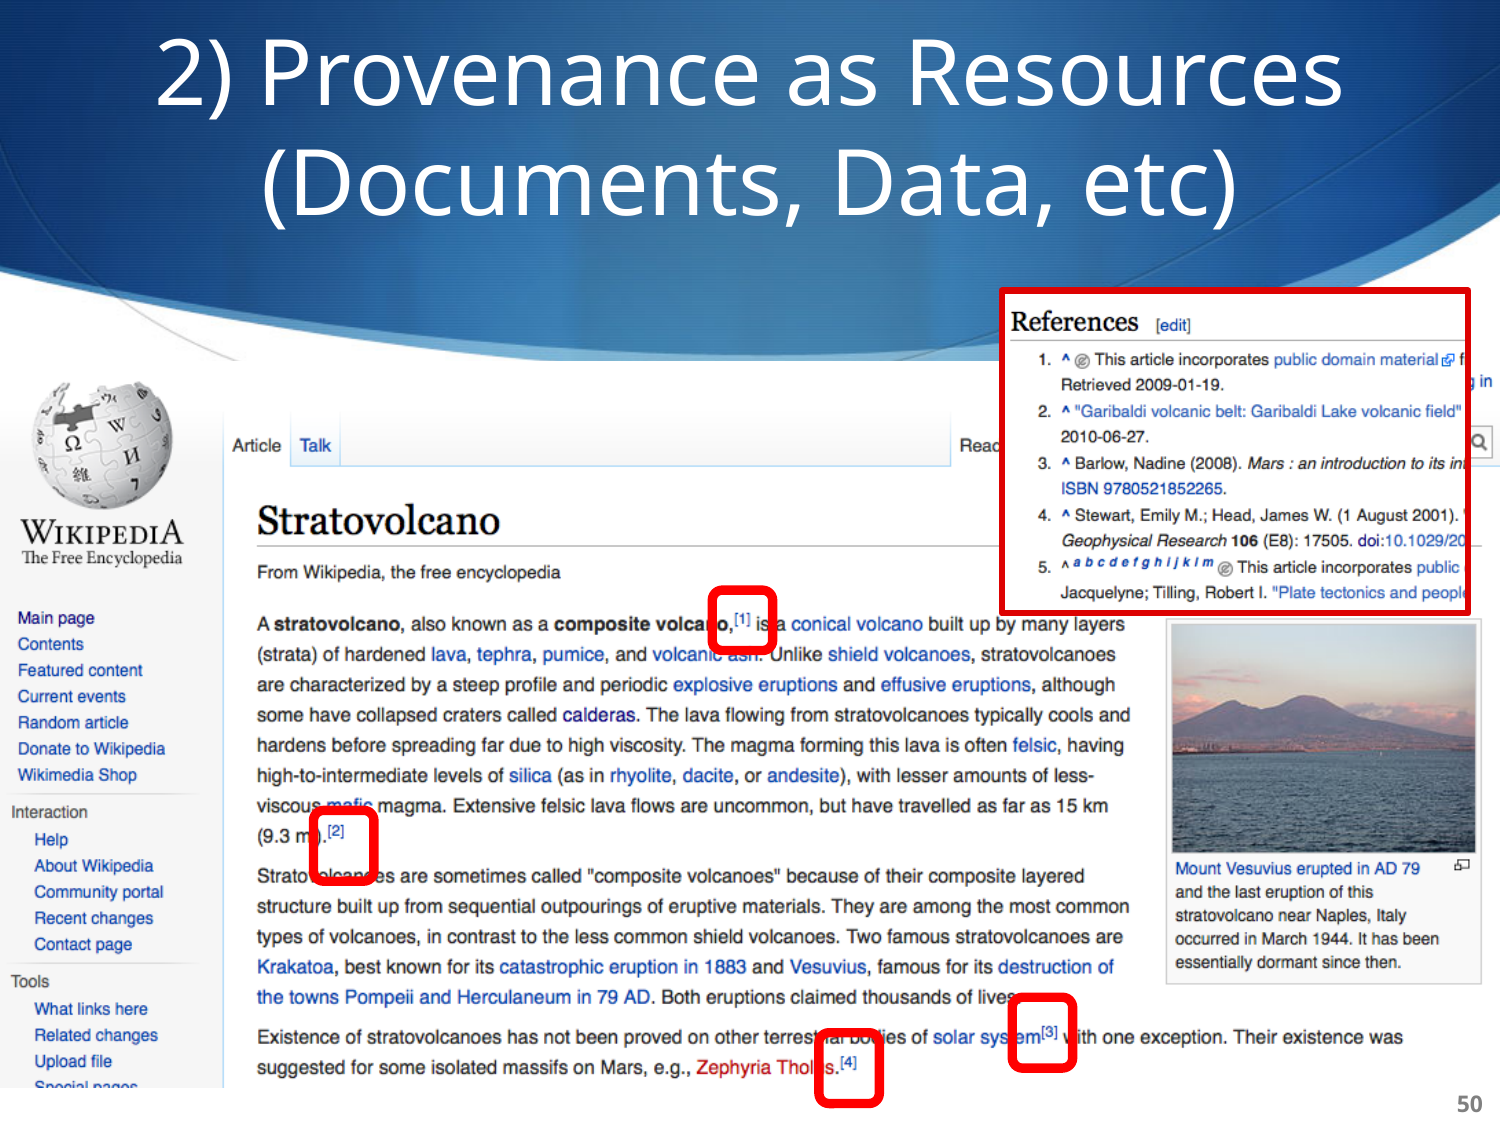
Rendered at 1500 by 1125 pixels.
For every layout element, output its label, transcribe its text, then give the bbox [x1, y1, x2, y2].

slide_number 50 [1426, 1090, 1500, 1125]
text_box [820, 1099, 878, 1104]
title 2) Provenance as Resources (Documents, Data, etc) [75, 30, 1425, 218]
picture [0, 0, 1500, 1125]
